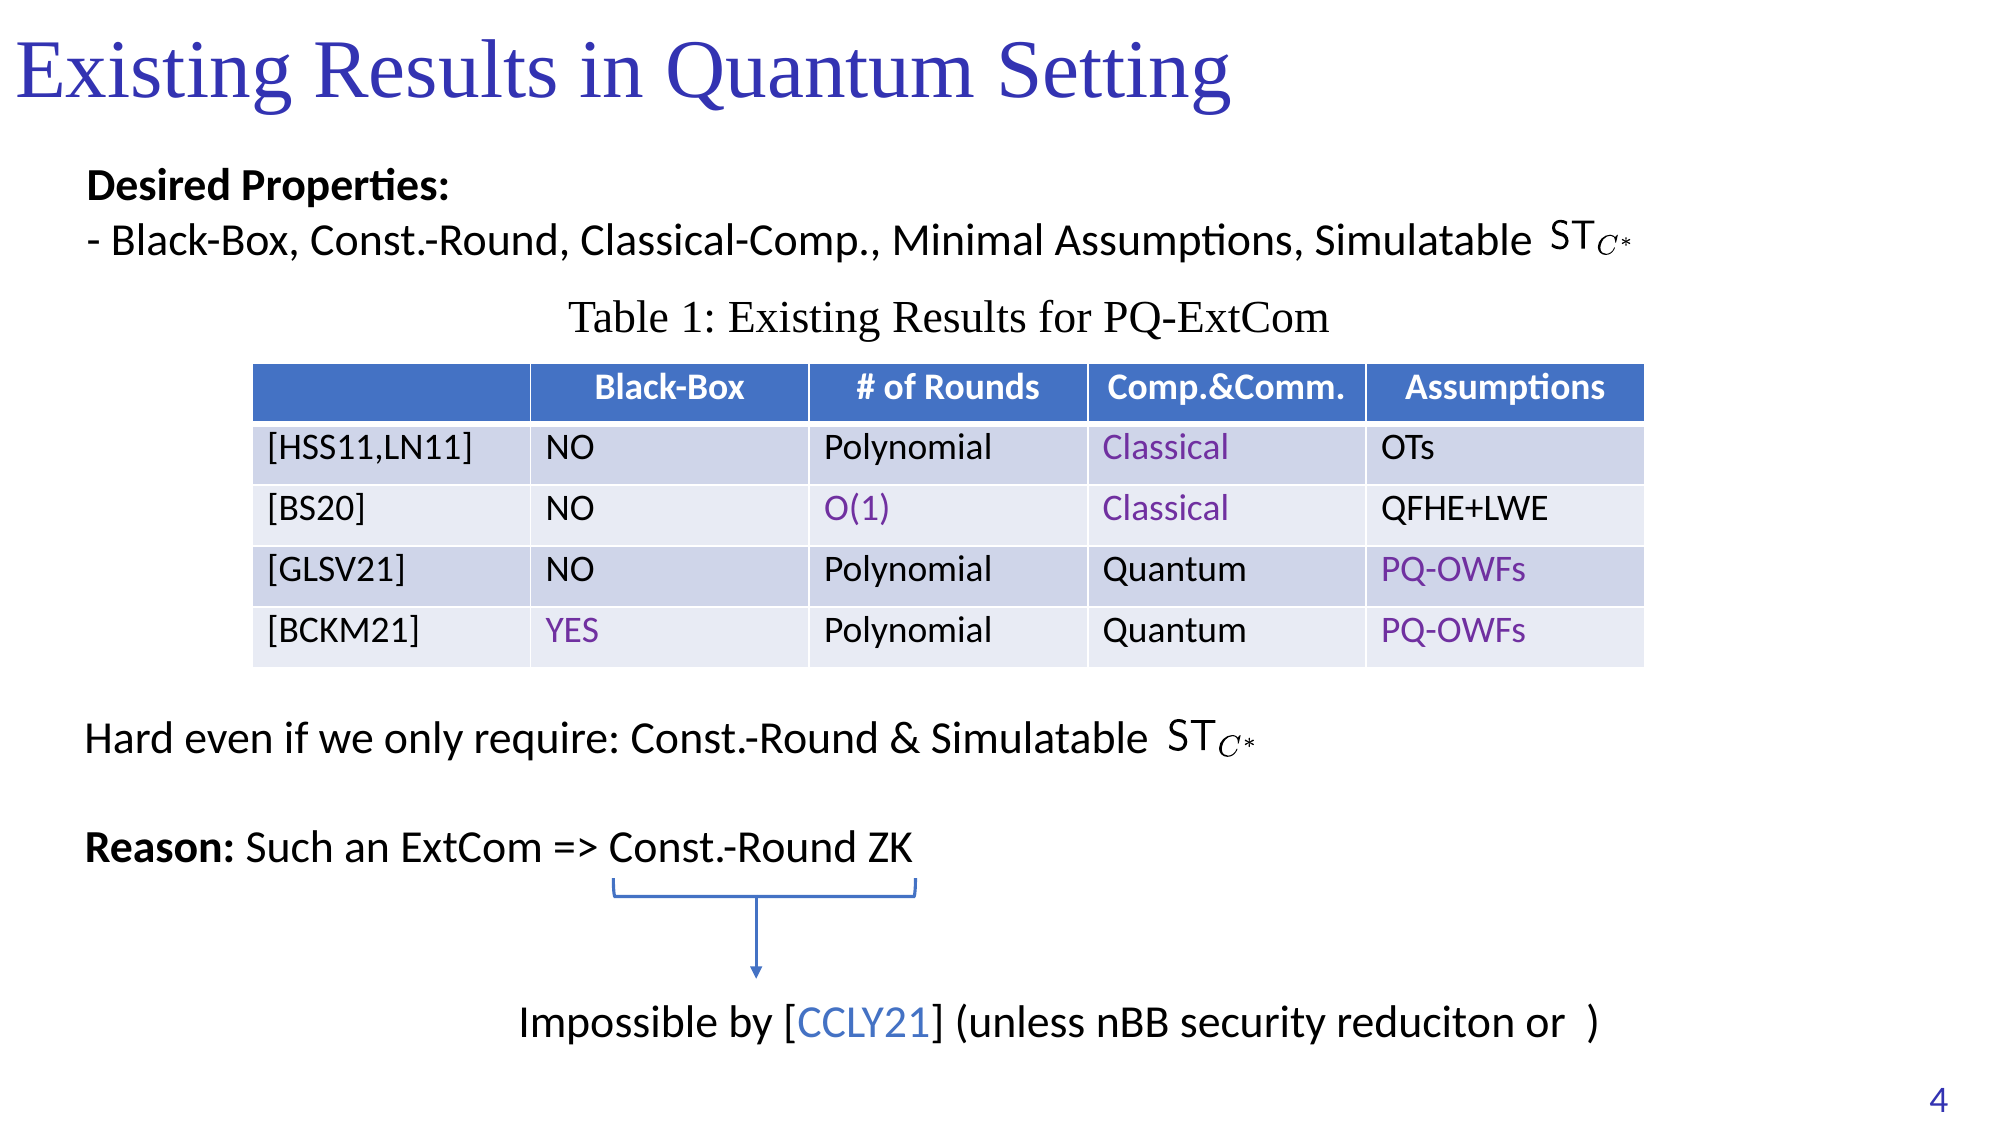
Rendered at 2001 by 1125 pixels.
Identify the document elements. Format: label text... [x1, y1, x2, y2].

table_header Black-Box [531, 364, 808, 421]
table_header Assumptions [1367, 364, 1644, 421]
table_cell Classical [1089, 486, 1365, 545]
text_box Desired Properties: - Black-Box, Const.-Round, Classical-Comp., Minimal Assumptions, Simulatable [71, 147, 1934, 273]
text_box Reason: Such an ExtCom => Const.-Round ZK [70, 809, 940, 879]
table_cell [GLSV21] [253, 547, 530, 606]
table_cell Quantum [1089, 608, 1365, 667]
table_header Comp.&Comm. [1089, 364, 1365, 421]
table_header [253, 364, 530, 421]
table_cell OTs [1367, 427, 1644, 484]
title Existing Results in Quantum Setting [0, 0, 1725, 142]
table_cell Polynomial [810, 547, 1087, 606]
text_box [1168, 719, 1254, 757]
table_cell NO [531, 547, 808, 606]
table_cell Quantum [1089, 547, 1365, 606]
table_cell YES [531, 608, 808, 667]
text_box [612, 878, 917, 898]
table_cell NO [531, 486, 808, 545]
table_cell [BCKM21] [253, 608, 530, 667]
table_cell PQ-OWFs [1367, 608, 1644, 667]
table_cell Polynomial [810, 608, 1087, 667]
table_cell [HSS11,LN11] [253, 427, 530, 484]
table_cell QFHE+LWE [1367, 486, 1644, 545]
text_box Hard even if we only require: Const.-Round & Simulatable [69, 699, 1319, 770]
table_cell NO [531, 427, 808, 484]
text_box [1551, 219, 1631, 255]
table_cell Classical [1089, 427, 1365, 484]
table_cell Polynomial [810, 427, 1087, 484]
table_cell O(1) [810, 486, 1087, 545]
table_cell PQ-OWFs [1367, 547, 1644, 606]
table_header # of Rounds [810, 364, 1087, 421]
text_box Table 1: Existing Results for PQ-ExtCom [256, 279, 1643, 350]
table_cell [BS20] [253, 486, 530, 545]
